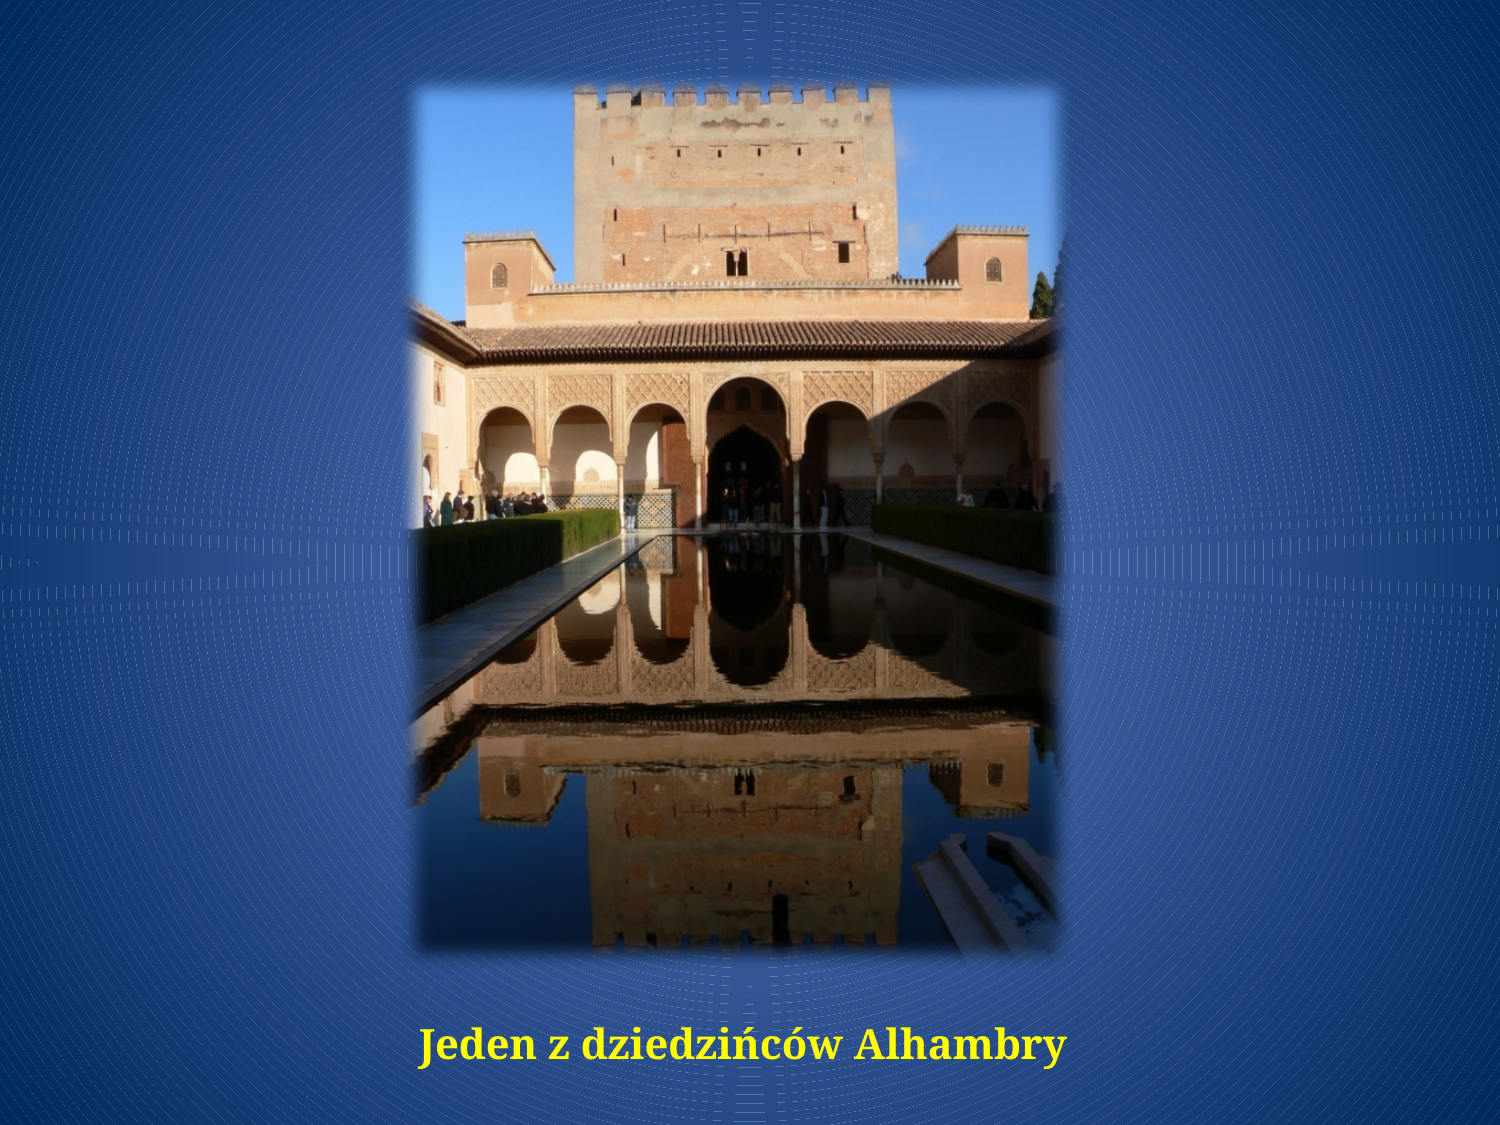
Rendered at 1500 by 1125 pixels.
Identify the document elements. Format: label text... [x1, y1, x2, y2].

title Jeden z dziedzińców Alhambry [292, 996, 1193, 1089]
picture [285, 88, 1187, 951]
